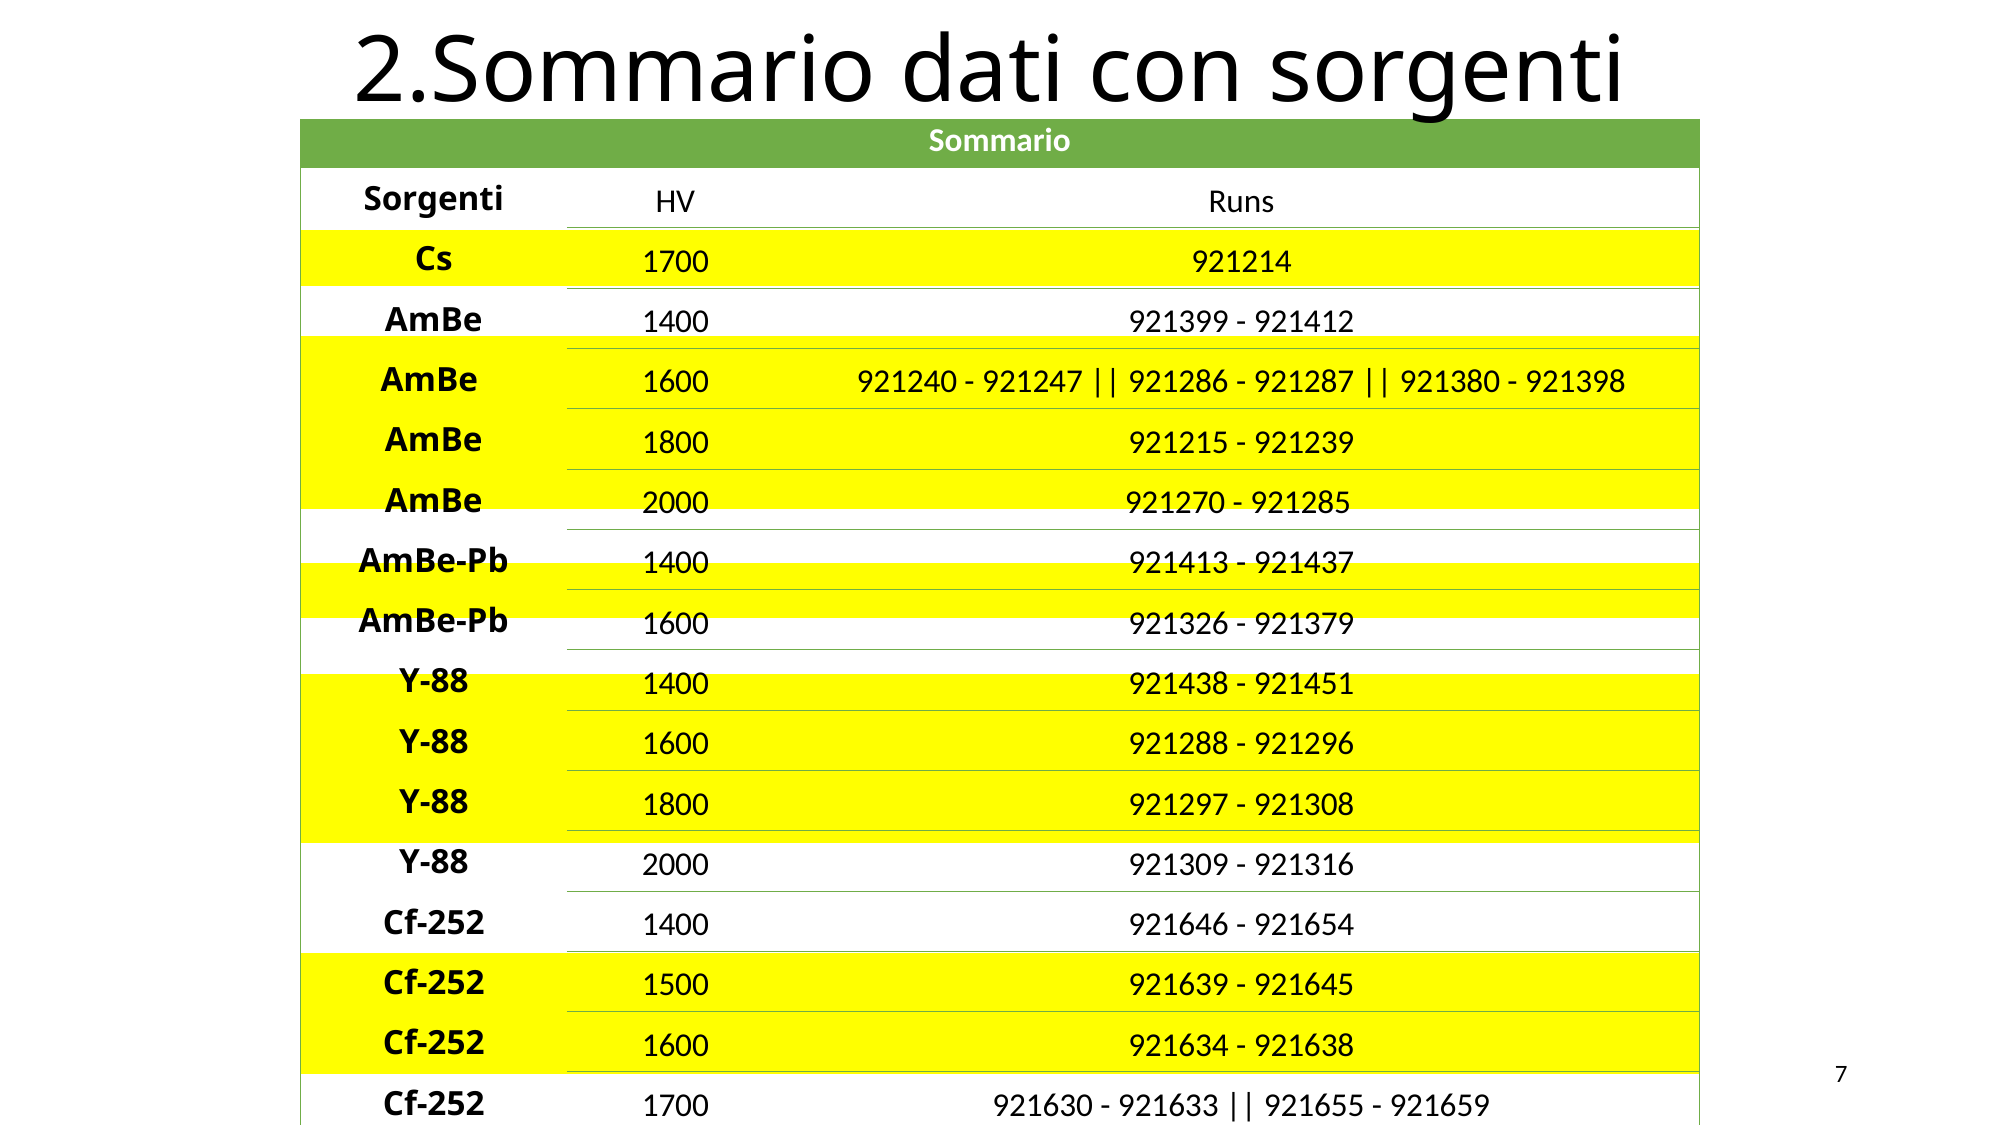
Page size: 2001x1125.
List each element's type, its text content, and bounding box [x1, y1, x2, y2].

table_cell 1600 [567, 590, 784, 649]
table_cell HV [567, 168, 784, 227]
table_cell 921326 - 921379 [784, 590, 1699, 649]
table_cell 1500 [567, 952, 784, 1011]
table_cell Y-88 [301, 710, 567, 770]
table_cell 921270 - 921285 [784, 470, 1699, 529]
table_cell 921646 - 921654 [784, 892, 1699, 951]
table_cell AmBe-Pb [301, 590, 567, 650]
table_cell 921634 - 921638 [784, 1012, 1699, 1071]
table_cell Cf-252 [301, 891, 567, 951]
table_cell 1700 [567, 228, 784, 288]
table_cell 921399 - 921412 [784, 289, 1699, 348]
table_cell 1400 [567, 650, 784, 710]
table_cell Cf-252 [301, 951, 567, 1012]
table_cell 921215 - 921239 [784, 409, 1699, 469]
table_cell Cf-252 [301, 1072, 567, 1125]
table_cell 1600 [567, 1012, 784, 1071]
table_cell 921309 - 921316 [784, 831, 1699, 891]
table_cell Y-88 [301, 831, 567, 891]
table_cell Y-88 [301, 770, 567, 831]
table_cell AmBe-Pb [301, 529, 567, 590]
table_cell 1700 [567, 1072, 784, 1125]
table_cell 921297 - 921308 [784, 771, 1699, 830]
table_cell 1800 [567, 771, 784, 830]
table_cell Y-88 [301, 650, 567, 710]
table_cell 921639 - 921645 [784, 952, 1699, 1011]
table_cell 2000 [567, 470, 784, 529]
title 2.Sommario dati con sorgenti [0, 4, 1982, 139]
table_cell 1600 [567, 349, 784, 408]
table_cell 1600 [567, 711, 784, 770]
table_cell 921438 - 921451 [784, 650, 1699, 710]
table_cell 921240 - 921247 || 921286 - 921287 || 921380 - 921398 [784, 349, 1699, 408]
table_cell Runs [784, 168, 1699, 227]
table_cell 921630 - 921633 || 921655 - 921659 [784, 1072, 1699, 1125]
table_header Sommario [301, 139, 1699, 168]
table_cell 921214 [784, 228, 1699, 288]
table_cell 1400 [567, 892, 784, 951]
table_cell 921413 - 921437 [784, 530, 1699, 589]
table_cell AmBe [301, 288, 567, 348]
table_cell Cs [301, 228, 567, 288]
table_cell AmBe [301, 348, 567, 409]
table_cell 921288 - 921296 [784, 711, 1699, 770]
table_cell 1400 [567, 289, 784, 348]
table_cell Sorgenti [301, 168, 567, 228]
table_cell 1800 [567, 409, 784, 469]
table_cell Cf-252 [301, 1012, 567, 1072]
table_cell 1400 [567, 530, 784, 589]
table_cell AmBe [301, 469, 567, 529]
slide_number 7 [1700, 1042, 1863, 1103]
table_cell 2000 [567, 831, 784, 891]
table_cell AmBe [301, 409, 567, 469]
